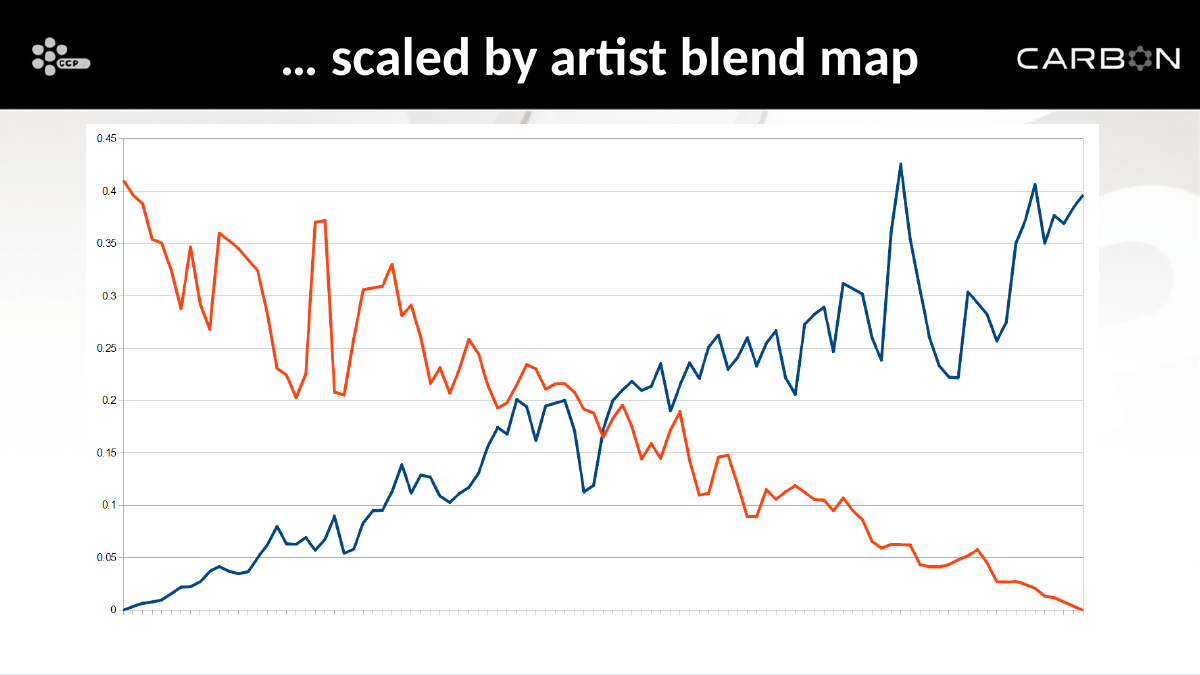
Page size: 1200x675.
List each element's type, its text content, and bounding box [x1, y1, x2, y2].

title … scaled by artist blend map [60, 0, 1140, 108]
picture [0, 0, 1200, 675]
